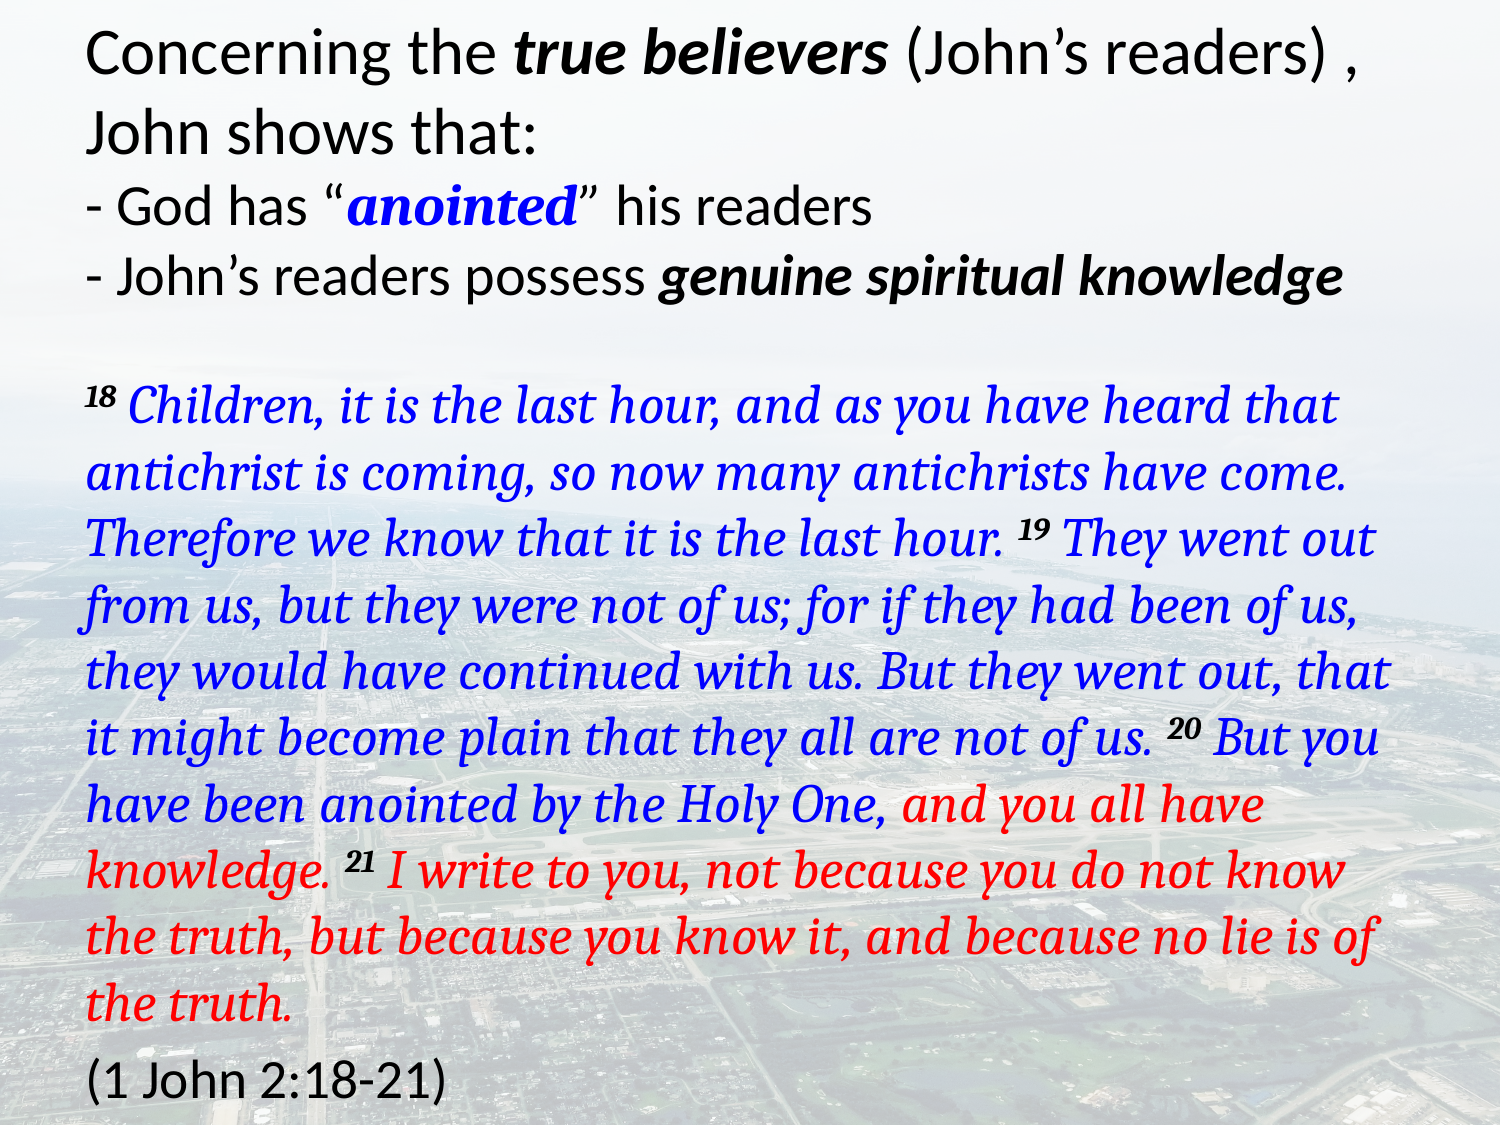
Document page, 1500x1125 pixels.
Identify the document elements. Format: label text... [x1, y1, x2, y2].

subtitle 18 Children, it is the last hour, and as you have heard that antichrist is coming, so now many antichrists have come. Therefore we know that it is the last hour. 19 They went out from us, but they were not of us; for if they had been of us, they would have continued with us. But they went out, that it might become plain that they all are not of us. 20 But you have been anointed by the Holy One, and you all have knowledge. 21 I write to you, not because you do not know the truth, but because you know it, and because no lie is of the truth. (1 John 2:18-21) [70, 361, 1418, 1125]
title Concerning the true believers (John’s readers) , John shows that: - God has “anointed” his readers - John’s readers possess genuine spiritual knowledge [70, 0, 1435, 344]
